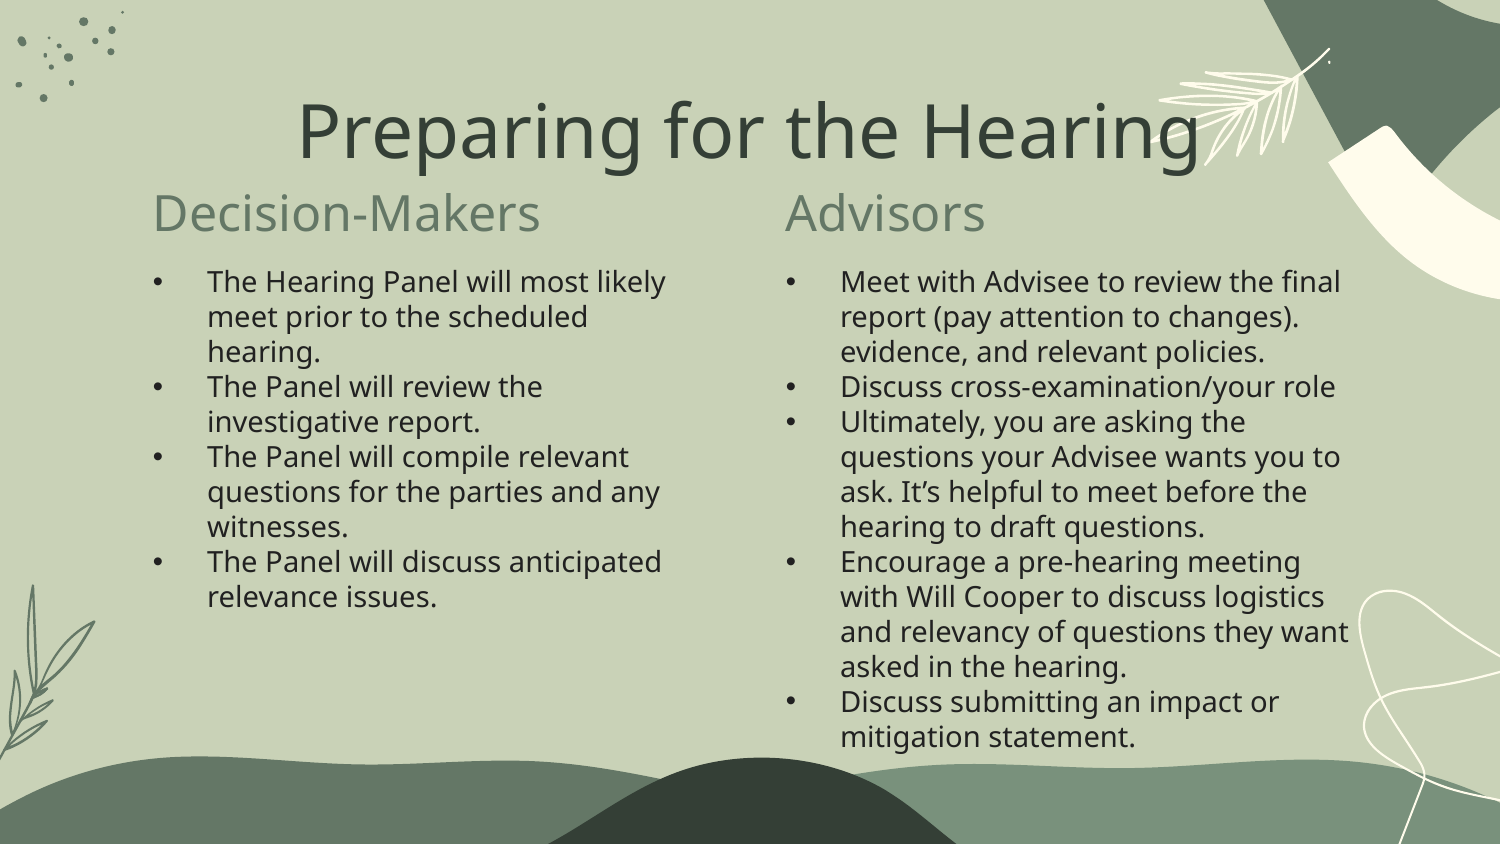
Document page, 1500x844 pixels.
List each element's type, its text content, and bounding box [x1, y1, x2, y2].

title Preparing for the Hearing [116, 68, 1383, 163]
subtitle Advisors [750, 166, 1332, 422]
subtitle The Hearing Panel will most likely meet prior to the scheduled hearing. The Panel will review the investigative report. The Panel will compile relevant questions for the parties and any witnesses. The Panel will discuss anticipated relevance issues. [116, 422, 699, 680]
subtitle Decision-Makers [116, 166, 750, 422]
subtitle Meet with Advisee to review the final report (pay attention to changes). evidence, and relevant policies. Discuss cross-examination/your role Ultimately, you are asking the questions your Advisee wants you to ask. It’s helpful to meet before the hearing to draft questions. Encourage a pre-hearing meeting with Will Cooper to discuss logistics and relevancy of questions they want asked in the hearing. Discuss submitting an impact or mitigation statement. [750, 248, 1383, 680]
